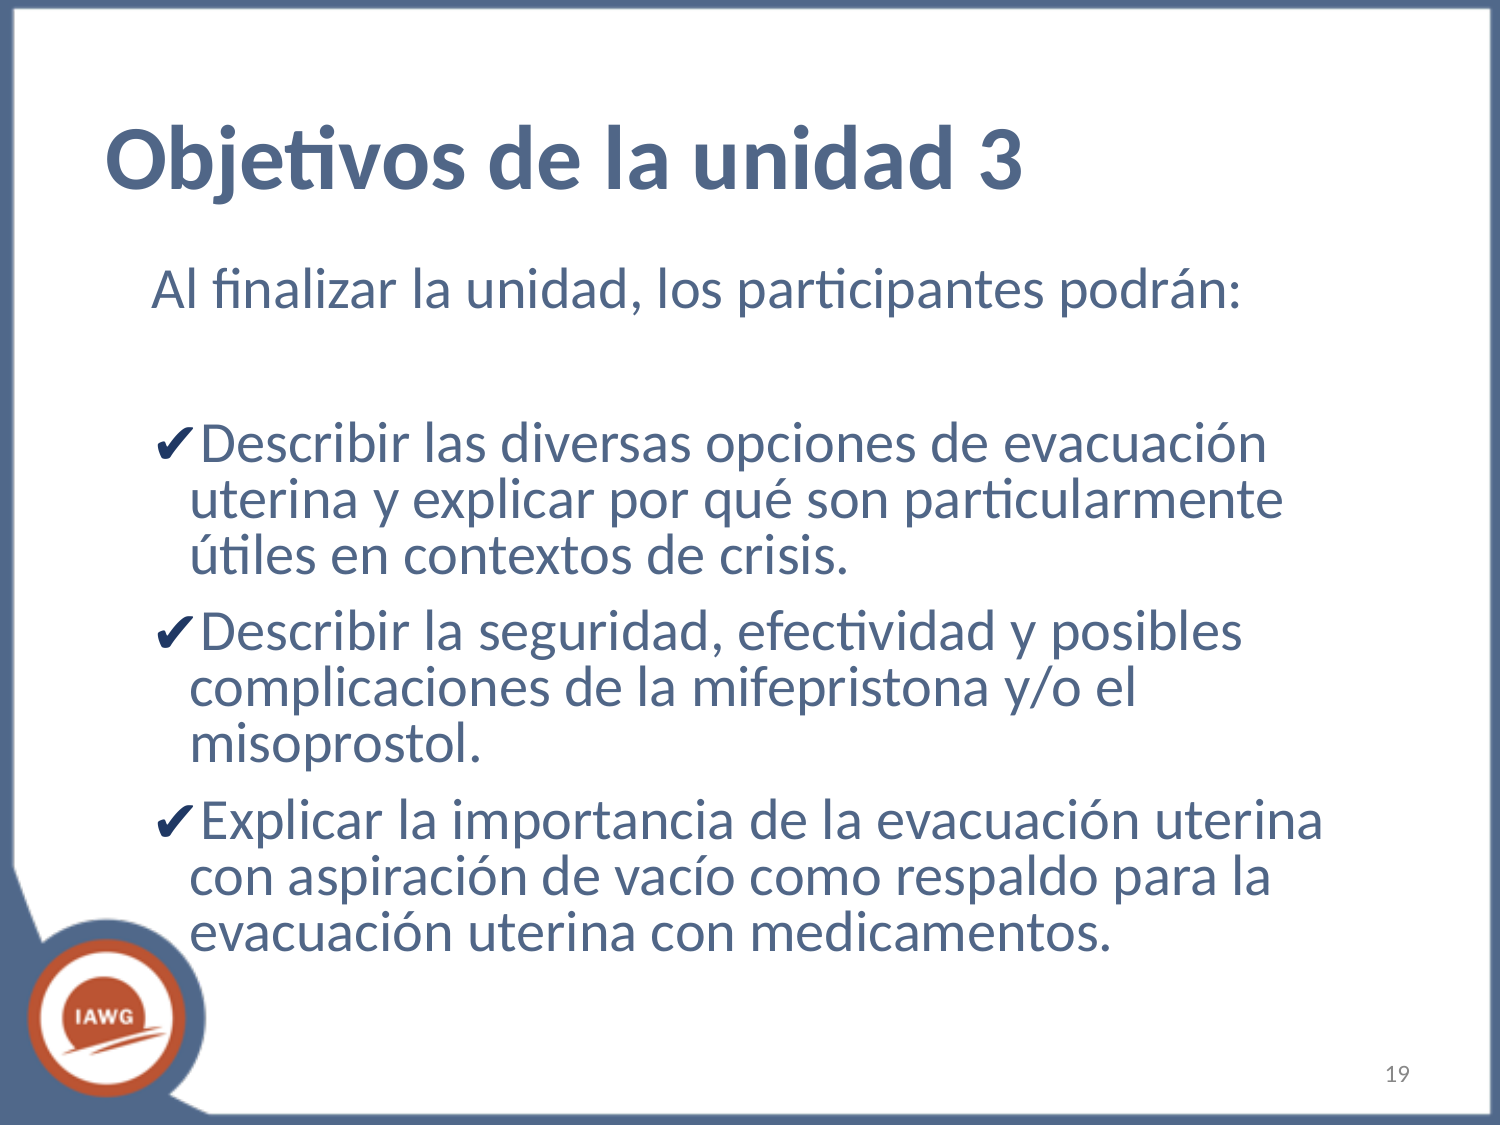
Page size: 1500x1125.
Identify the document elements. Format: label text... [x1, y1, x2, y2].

slide_number ‹#› [1074, 1042, 1425, 1103]
list Al finalizar la unidad, los participantes podrán: Describir las diversas opciones de evacuación uterina y explicar por qué son particularmente útiles en contextos de crisis. Describir la seguridad, efectividad y posibles complicaciones de la mifepristona y/o el misoprostol. Explicar la importancia de la evacuación uterina con aspiración de vacío como respaldo para la evacuación uterina con medicamentos. [136, 256, 1394, 964]
title Objetivos de la unidad 3 [89, 66, 1440, 254]
picture [0, 0, 1500, 1125]
